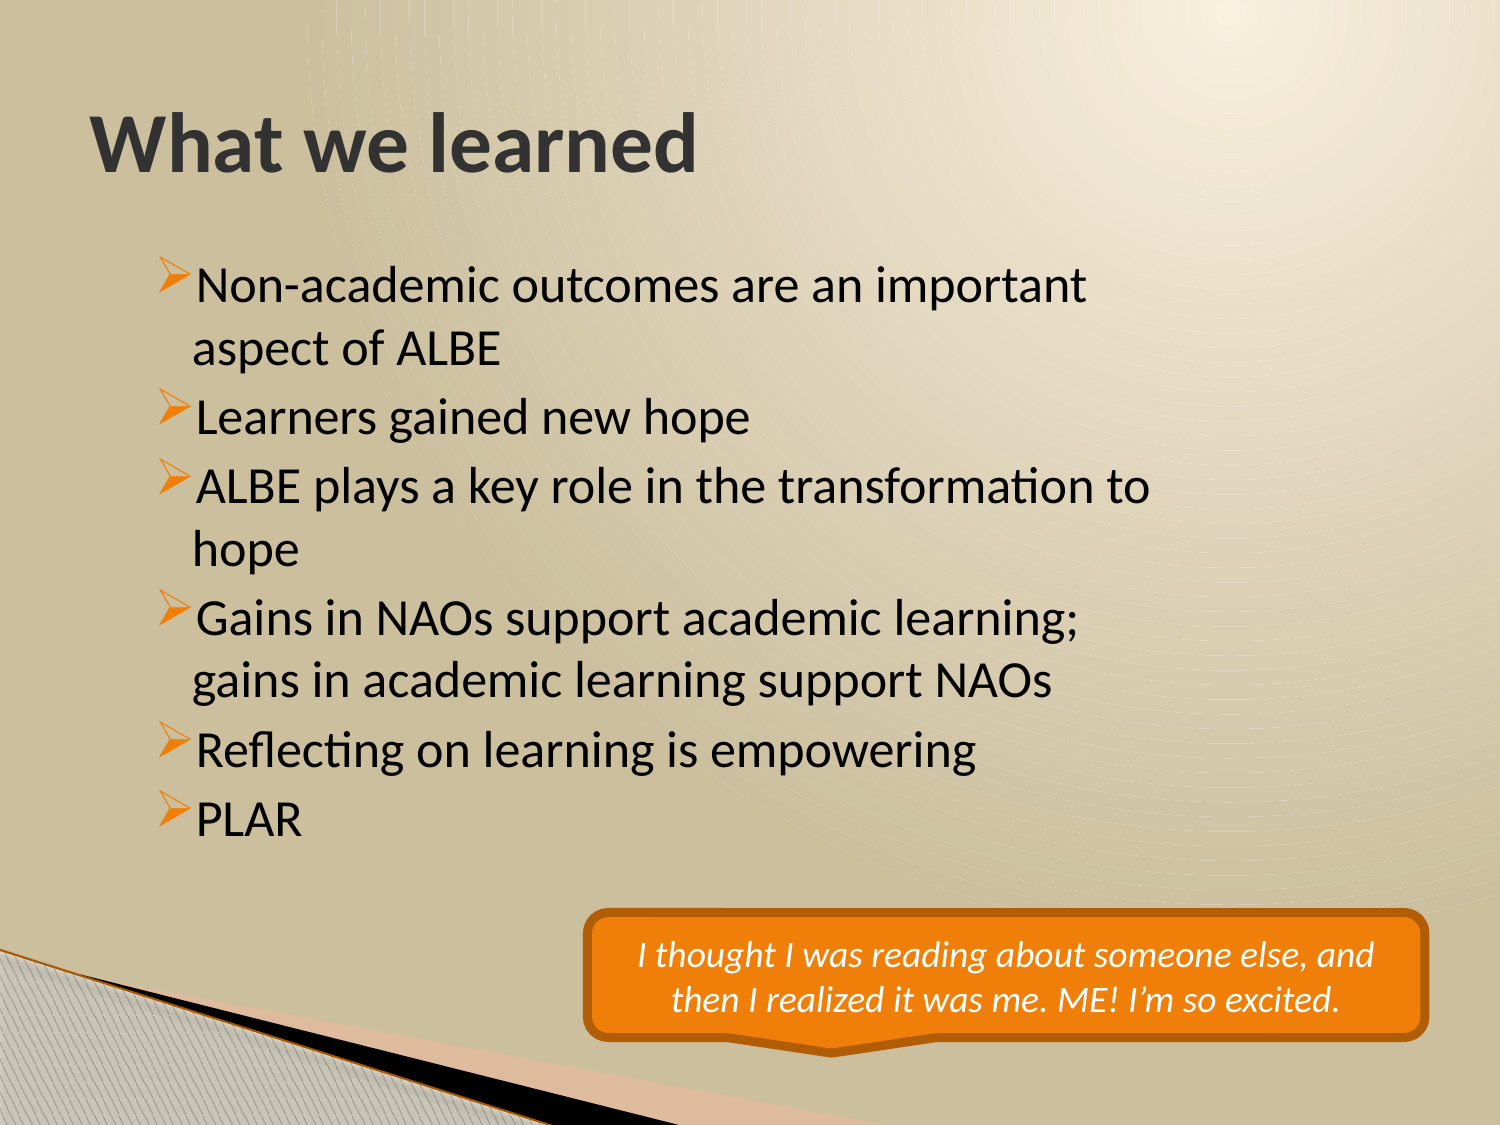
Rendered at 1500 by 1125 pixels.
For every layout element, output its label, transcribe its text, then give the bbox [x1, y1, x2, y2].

text_box I thought I was reading about someone else, and then I realized it was me. ME! I’m so excited. [582, 907, 1430, 1058]
title What we learned [75, 45, 1425, 233]
list Non-academic outcomes are an important aspect of ALBE Learners gained new hope ALBE plays a key role in the transformation to hope Gains in NAOs support academic learning; gains in academic learning support NAOs Reflecting on learning is empowering PLAR [74, 242, 1201, 1063]
